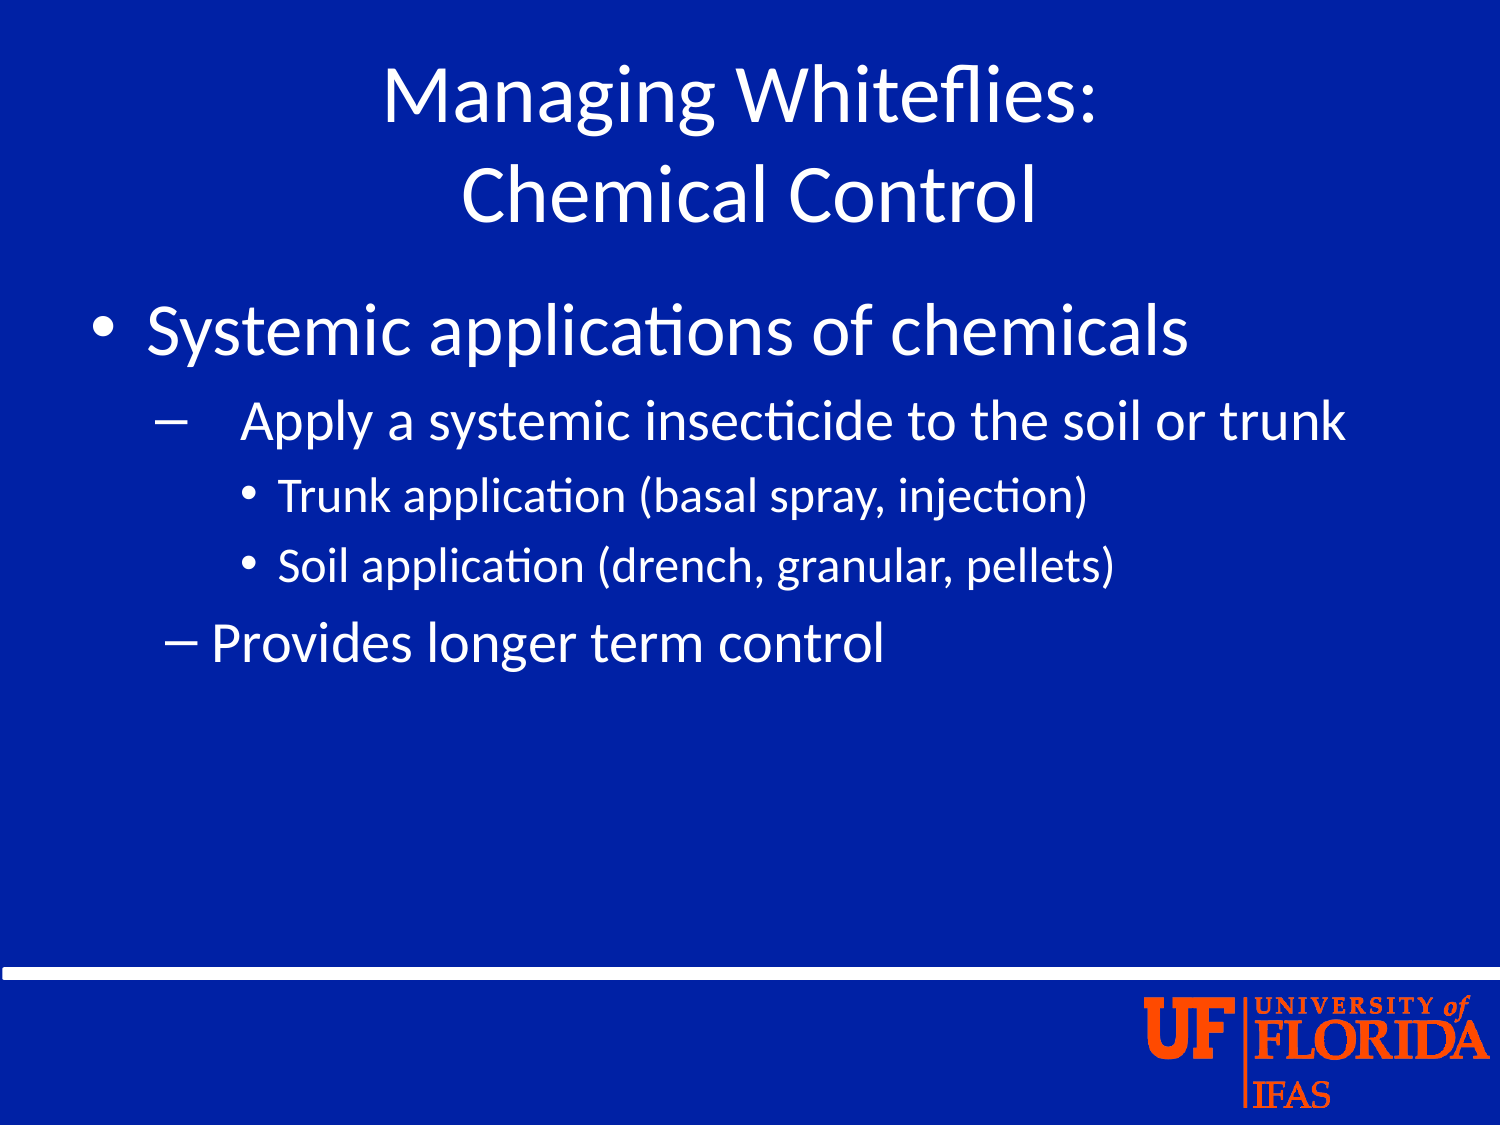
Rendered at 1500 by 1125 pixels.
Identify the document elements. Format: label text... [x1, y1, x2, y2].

title Managing Whiteflies: Chemical Control [74, 44, 1426, 233]
list Systemic applications of chemicals Apply a systemic insecticide to the soil or trunk Trunk application (basal spray, injection) Soil application (drench, granular, pellets) Provides longer term control [74, 272, 1426, 953]
picture [1144, 995, 1490, 1108]
